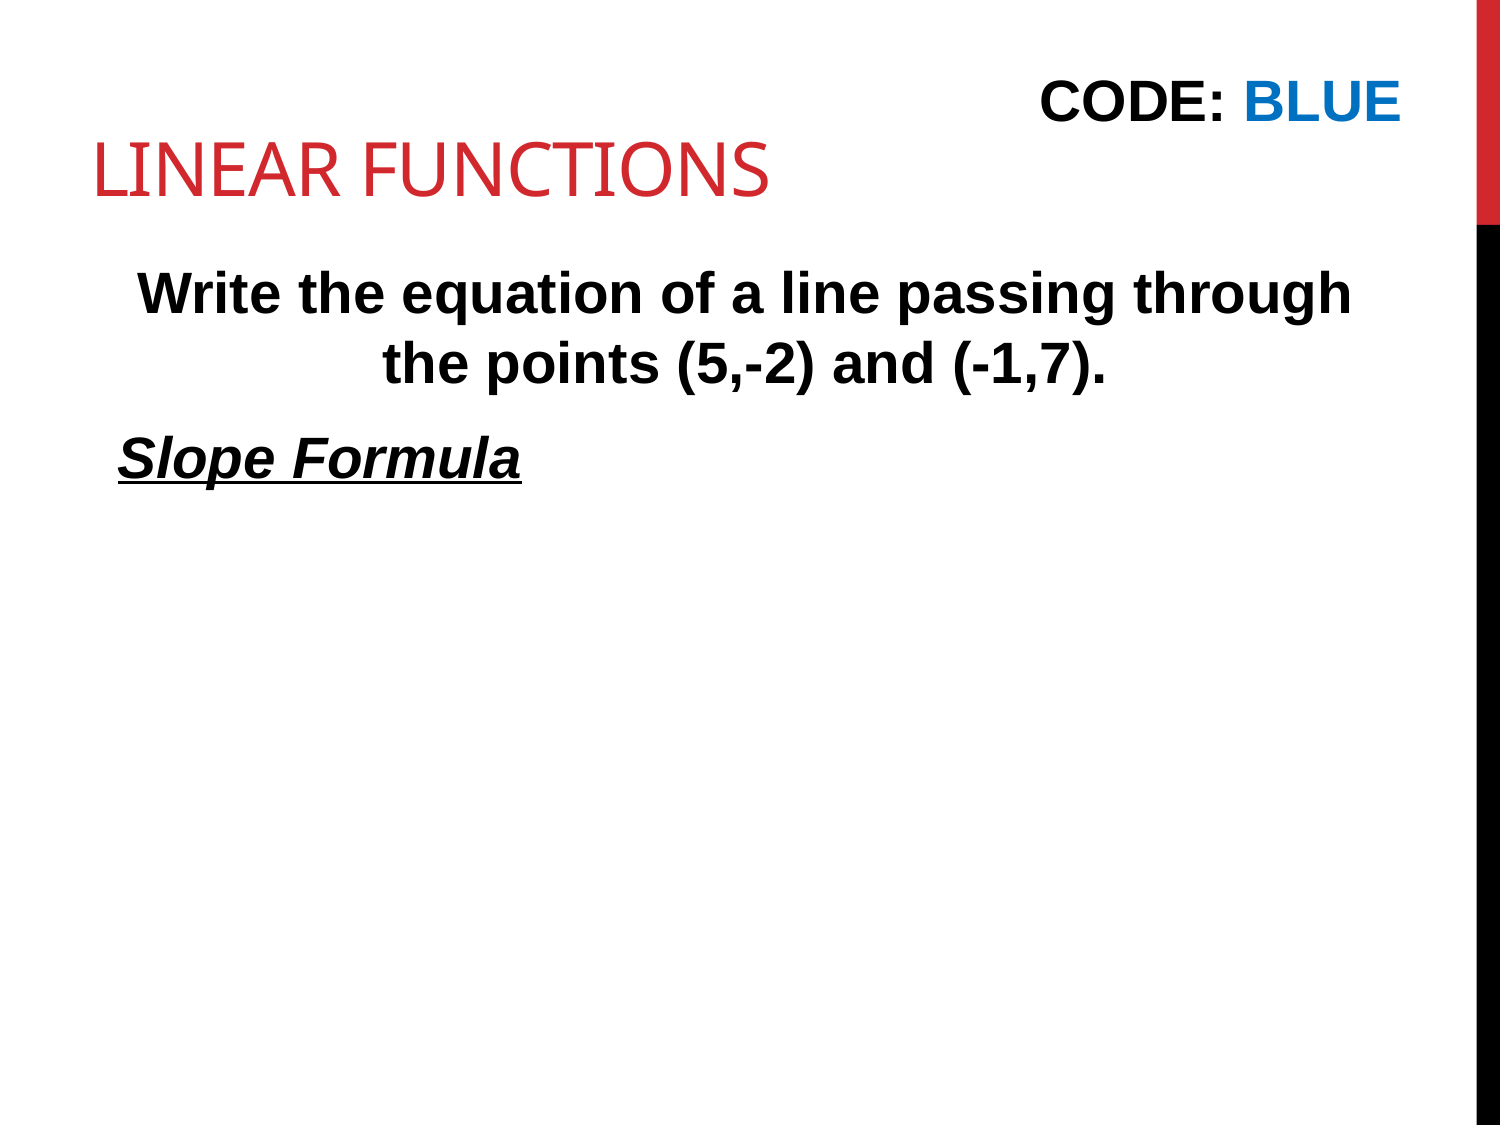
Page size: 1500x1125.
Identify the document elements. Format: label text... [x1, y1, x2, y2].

title LINEAR FUNCTIONS [75, 102, 1025, 219]
text_box CODE: BLUE [1024, 55, 1430, 141]
list Write the equation of a line passing through the points (5,-2) and (-1,7). [75, 247, 1416, 994]
